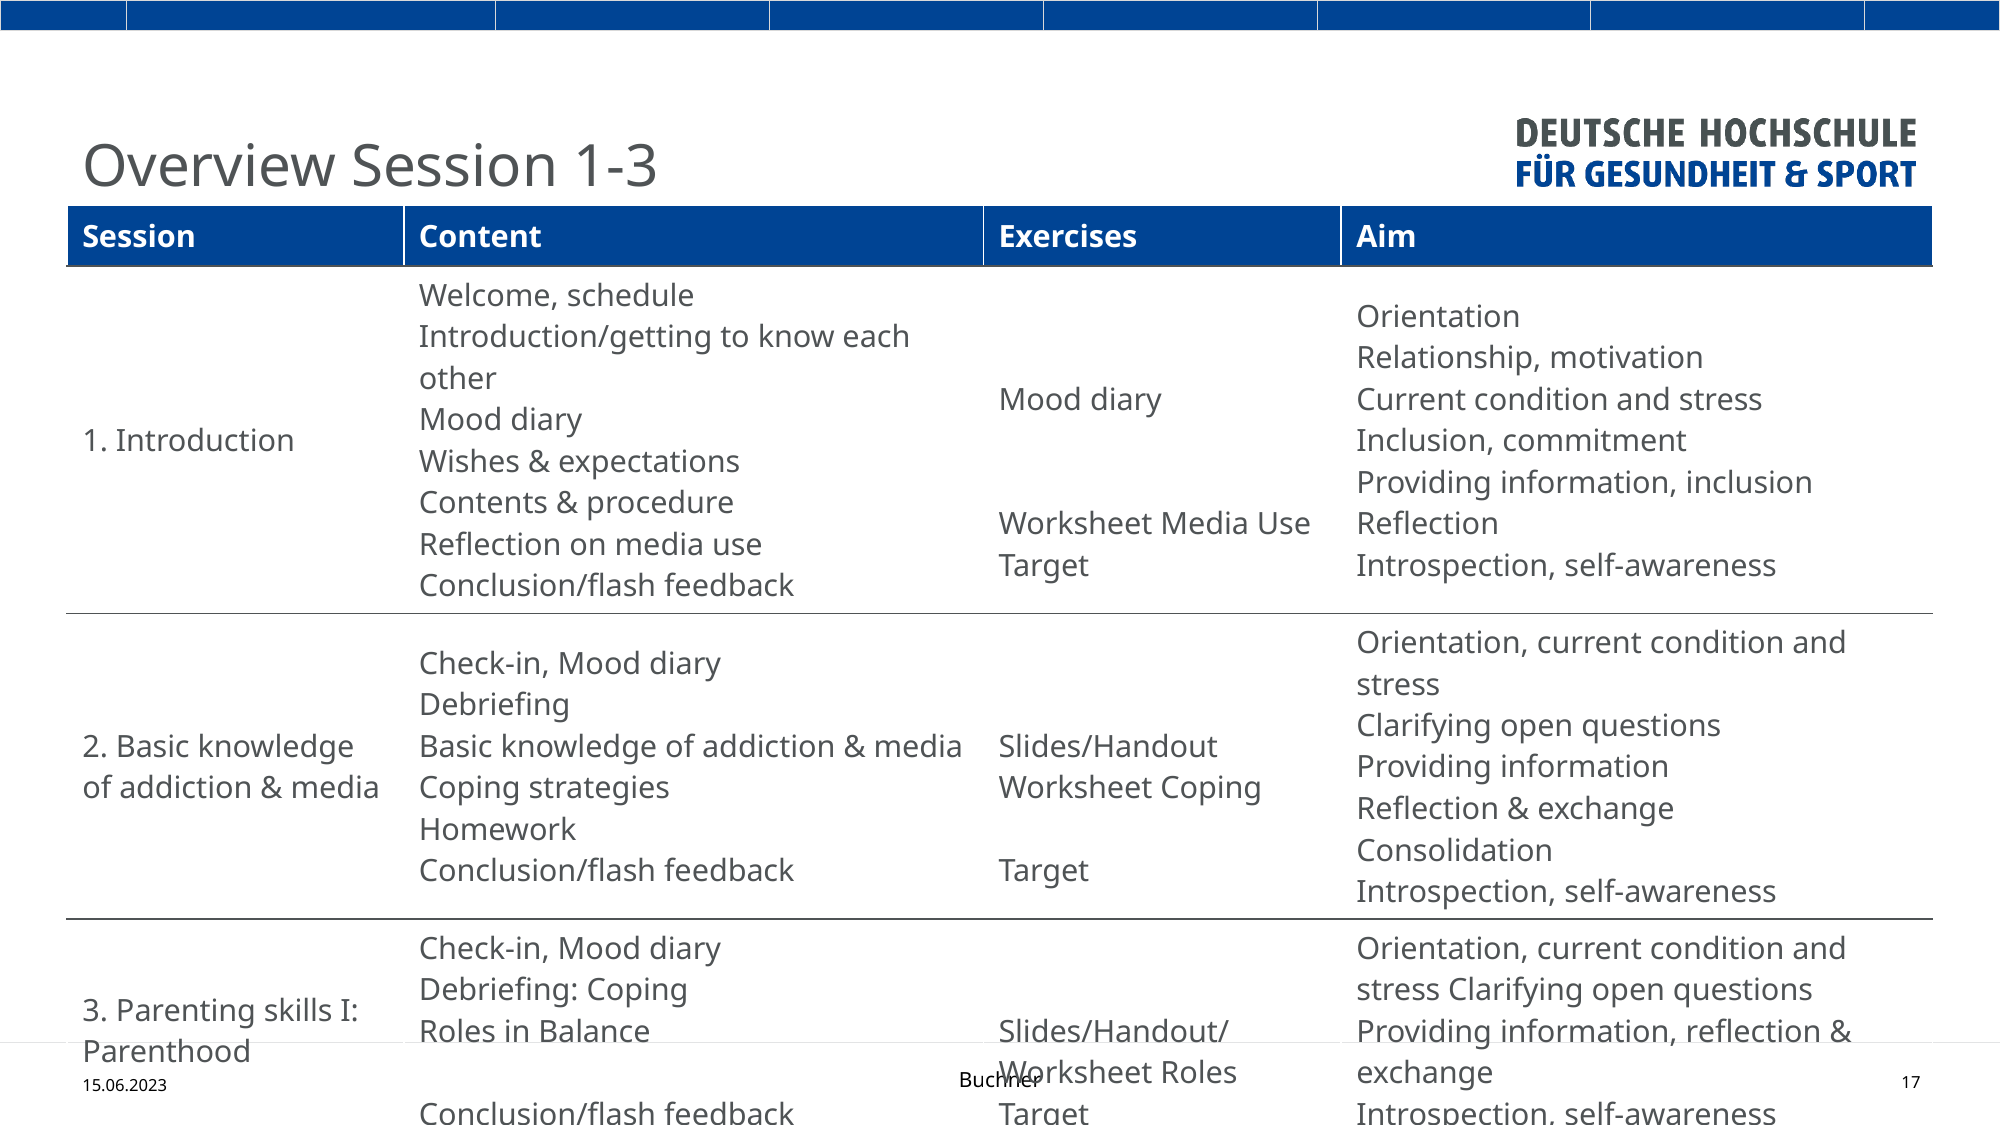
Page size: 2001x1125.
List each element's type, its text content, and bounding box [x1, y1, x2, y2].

table_cell Slides/Handout/ Worksheet Roles Target [984, 920, 1340, 1125]
table_cell Check-in, Mood diary Debriefing: Coping Roles in Balance Conclusion/flash feedback [405, 920, 983, 1125]
table_header Exercises [984, 206, 1340, 265]
table_cell Check-in, Mood diary Debriefing Basic knowledge of addiction & media Coping strategies Homework Conclusion/flash feedback [405, 614, 983, 918]
table_cell Mood diary Worksheet Media Use Target [984, 267, 1340, 613]
table_cell Orientation, current condition and stress Clarifying open questions Providing information Reflection & exchange Consolidation Introspection, self-awareness [1342, 614, 1932, 918]
table_cell Slides/Handout Worksheet Coping Target [984, 614, 1340, 918]
table_cell Orientation, current condition and stress Clarifying open questions Providing information, reflection & exchange Introspection, self-awareness [1342, 920, 1932, 1125]
table_cell 3. Parenting skills I: Parenthood [68, 920, 403, 1125]
table_cell 1. Introduction [68, 267, 403, 613]
table_cell Orientation Relationship, motivation Current condition and stress Inclusion, commitment Providing information, inclusion Reflection Introspection, self-awareness [1342, 267, 1932, 613]
table_header Content [405, 206, 983, 265]
picture [1517, 118, 1916, 187]
title Overview Session 1-3 [67, 63, 1453, 205]
table_cell Welcome, schedule Introduction/getting to know each other Mood diary Wishes & expectations Contents & procedure Reflection on media use Conclusion/flash feedback [405, 267, 983, 613]
table_cell 2. Basic knowledge of addiction & media [68, 614, 403, 918]
table_header Session [68, 206, 403, 265]
table_header Aim [1342, 206, 1932, 265]
